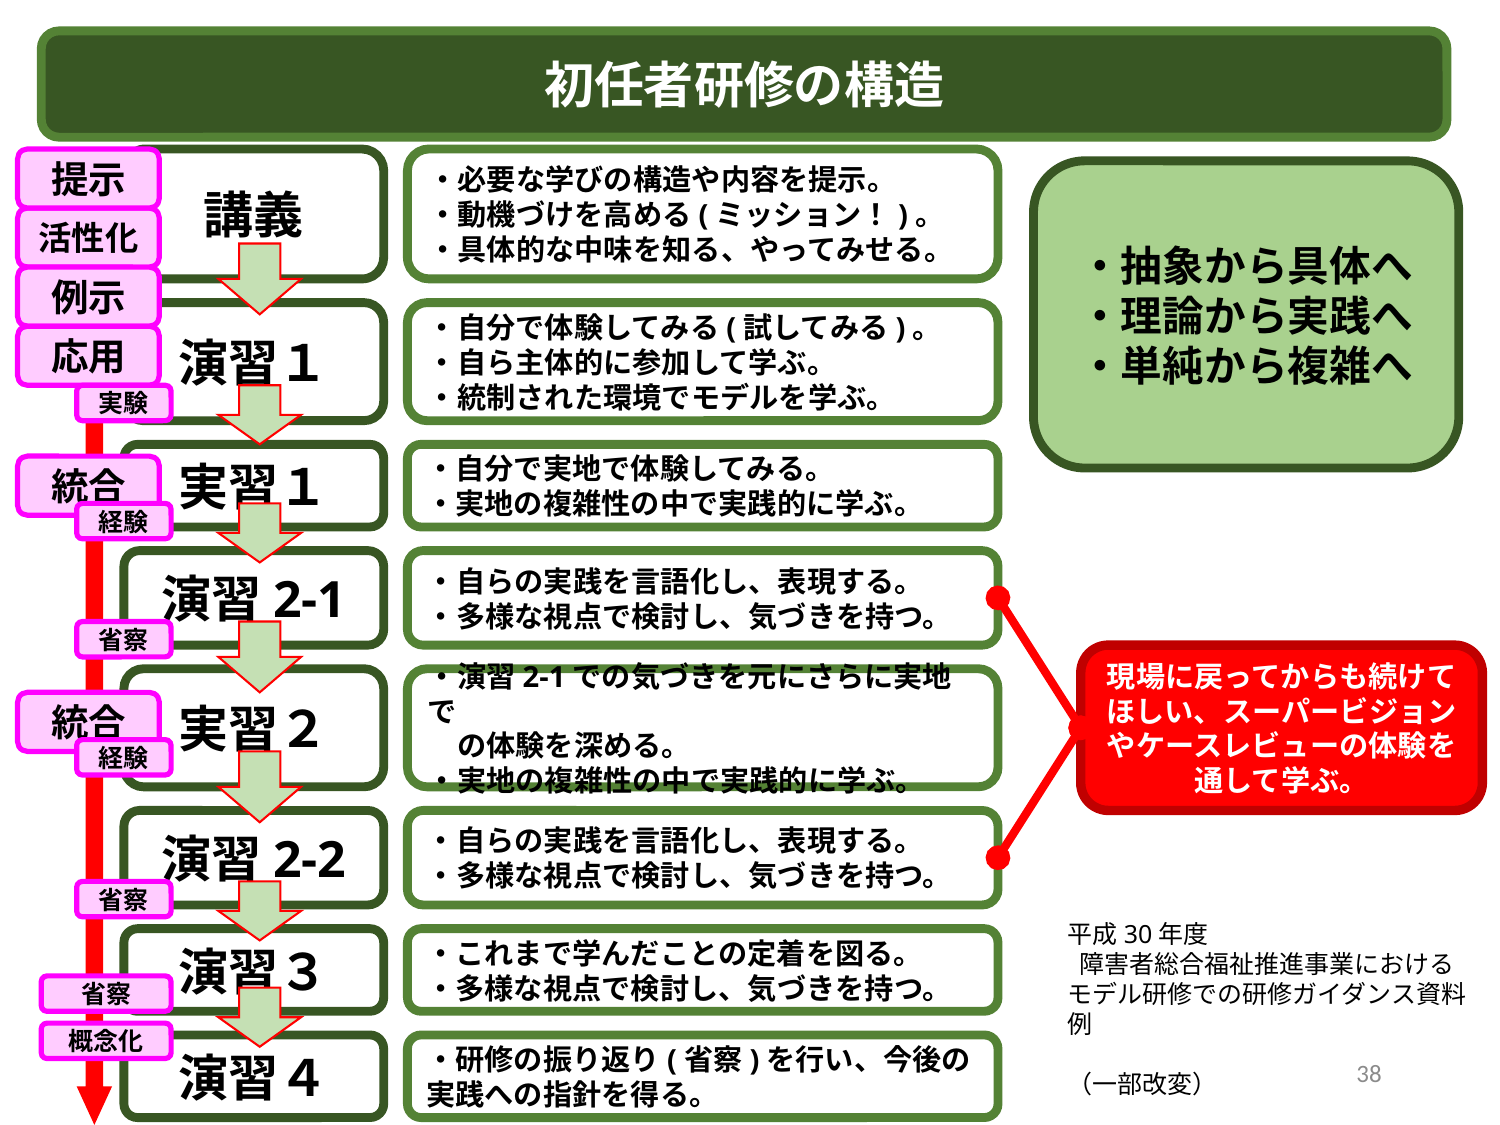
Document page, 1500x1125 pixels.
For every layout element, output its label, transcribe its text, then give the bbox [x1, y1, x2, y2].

text_box 省察 [75, 620, 173, 658]
text_box 活性化 [16, 208, 161, 267]
text_box 実習１ [123, 443, 385, 529]
text_box [84, 777, 105, 880]
text_box 講義 [150, 147, 385, 280]
text_box ・自らの実践を言語化し、表現する。 ・多様な視点で検討し、気づきを持つ。 [406, 809, 1000, 906]
text_box 提示 [16, 147, 161, 210]
text_box [84, 1013, 105, 1022]
text_box [215, 620, 304, 694]
text_box 経験 [75, 738, 173, 777]
text_box ・抽象から具体へ ・理論から実践へ ・単純から複雑へ [1032, 159, 1460, 470]
text_box ・研修の振り返り(省察)を行い、今後の実践への指針を得る。 [406, 1033, 1000, 1119]
text_box ・必要な学びの構造や内容を提示。 ・動機づけを高める(ミッション！)。 ・具体的な中味を知る、やってみせる。 [406, 147, 1000, 280]
text_box 省察 [75, 880, 173, 918]
text_box [84, 918, 105, 974]
text_box [215, 750, 304, 824]
text_box 平成30年度 障害者総合福祉推進事業における モデル研修での研修ガイダンス資料例 （一部改変） [1053, 911, 1490, 1106]
text_box 統合 [16, 455, 161, 517]
text_box 実習２ [122, 667, 385, 788]
text_box 応用 [16, 325, 161, 387]
text_box 演習１ [156, 301, 385, 422]
text_box [215, 880, 305, 942]
text_box ・自分で体験してみる(試してみる)。 ・自ら主体的に参加して学ぶ。 ・統制された環境でモデルを学ぶ。 [406, 301, 1000, 422]
text_box ・自らの実践を言語化し、表現する。 ・多様な視点で検討し、気づきを持つ。 [406, 549, 1000, 647]
text_box 概念化 [40, 1022, 173, 1060]
text_box [215, 502, 305, 564]
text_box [997, 727, 1081, 858]
text_box 演習３ [122, 927, 385, 1013]
text_box [84, 658, 105, 691]
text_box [997, 597, 1081, 727]
text_box 省察 [40, 974, 173, 1013]
text_box 演習2-2 [122, 809, 385, 906]
text_box 実験 [75, 384, 173, 422]
text_box 演習2-1 [122, 549, 385, 647]
text_box 初任者研修の構造 [40, 29, 1449, 139]
text_box ・自分で実地で体験してみる。 ・実地の複雑性の中で実践的に学ぶ。 [406, 443, 1000, 529]
text_box 経験 [75, 502, 173, 540]
text_box 統合 [16, 691, 161, 753]
text_box [84, 540, 105, 620]
text_box ・これまで学んだことの定着を図る。 ・多様な視点で検討し、気づきを持つ。 [406, 927, 1000, 1013]
text_box 現場に戻ってからも続けてほしい、スーパービジョンやケースレビューの体験を通して学ぶ。 [1081, 644, 1484, 812]
text_box [215, 242, 304, 316]
text_box 演習４ [122, 1033, 385, 1119]
text_box 例示 [16, 266, 161, 326]
text_box [84, 422, 105, 455]
text_box [75, 1060, 114, 1125]
text_box [215, 986, 305, 1049]
text_box ・演習2-1での気づきを元にさらに実地で の体験を深める。 ・実地の複雑性の中で実践的に学ぶ。 [406, 667, 997, 788]
text_box [215, 384, 305, 446]
